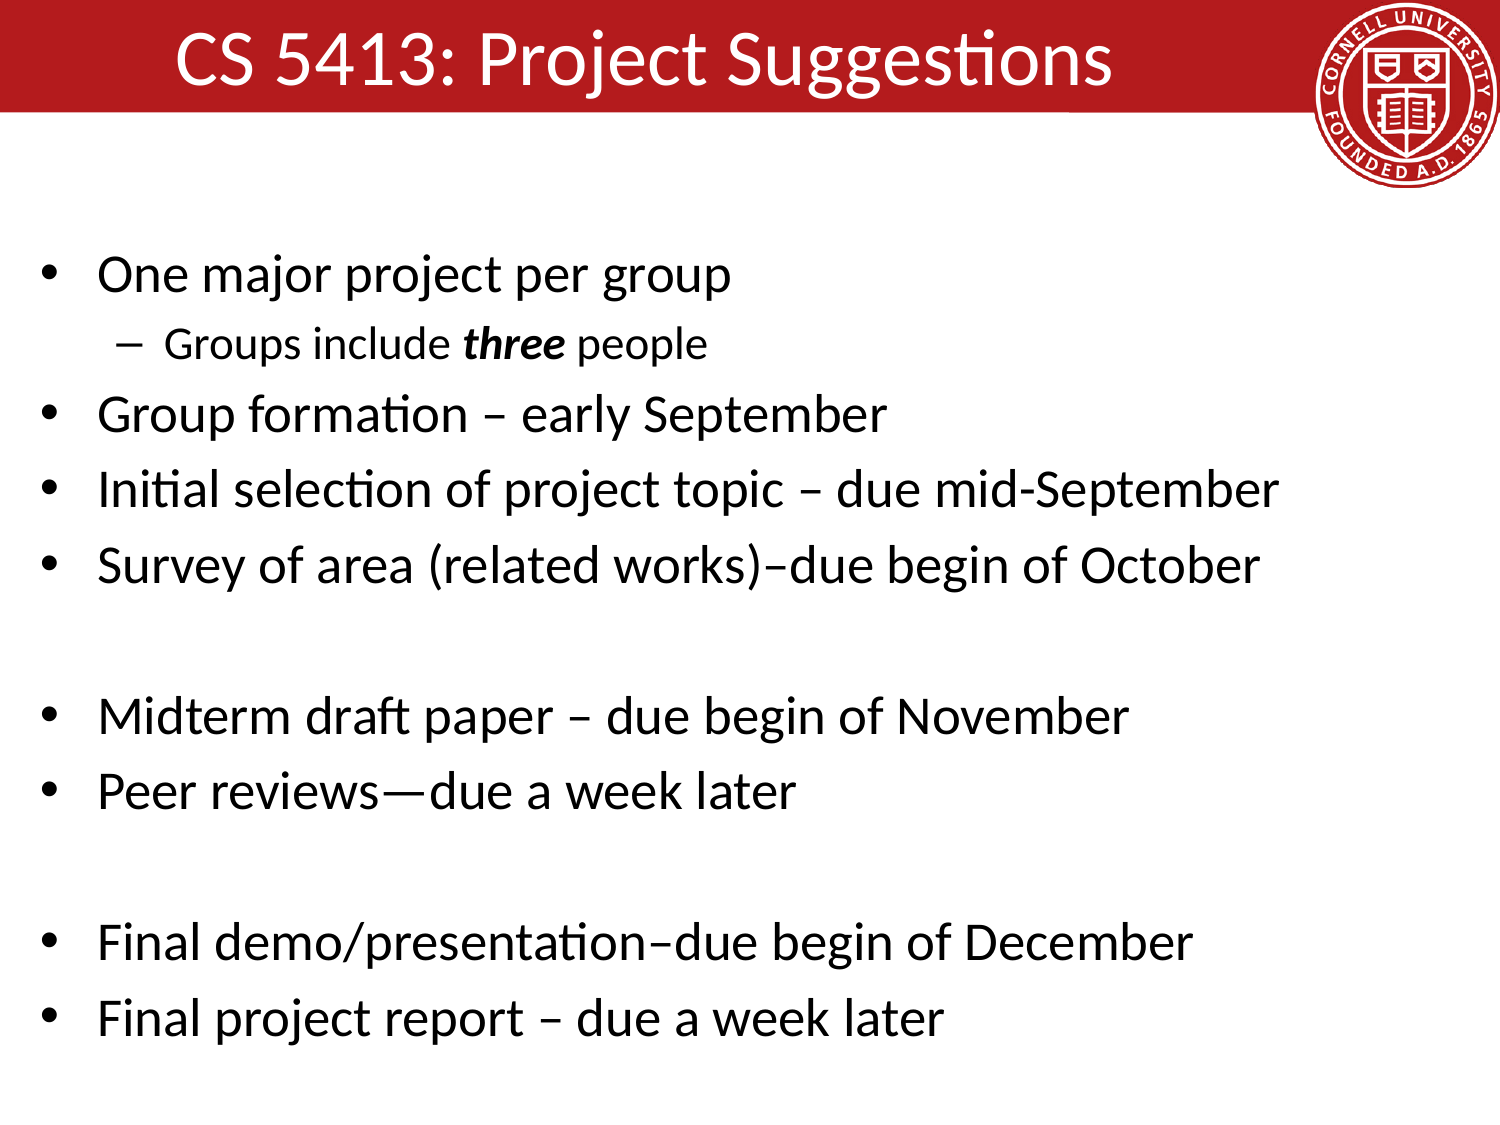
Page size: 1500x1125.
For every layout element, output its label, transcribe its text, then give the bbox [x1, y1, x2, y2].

picture [1312, 0, 1500, 188]
list One major project per group Groups include three people Group formation – early September Initial selection of project topic – due mid-September Survey of area (related works)–due begin of October Midterm draft paper – due begin of November Peer reviews—due a week later Final demo/presentation–due begin of December Final project report – due a week later [24, 237, 1500, 1063]
title CS 5413: Project Suggestions [0, 0, 1292, 110]
